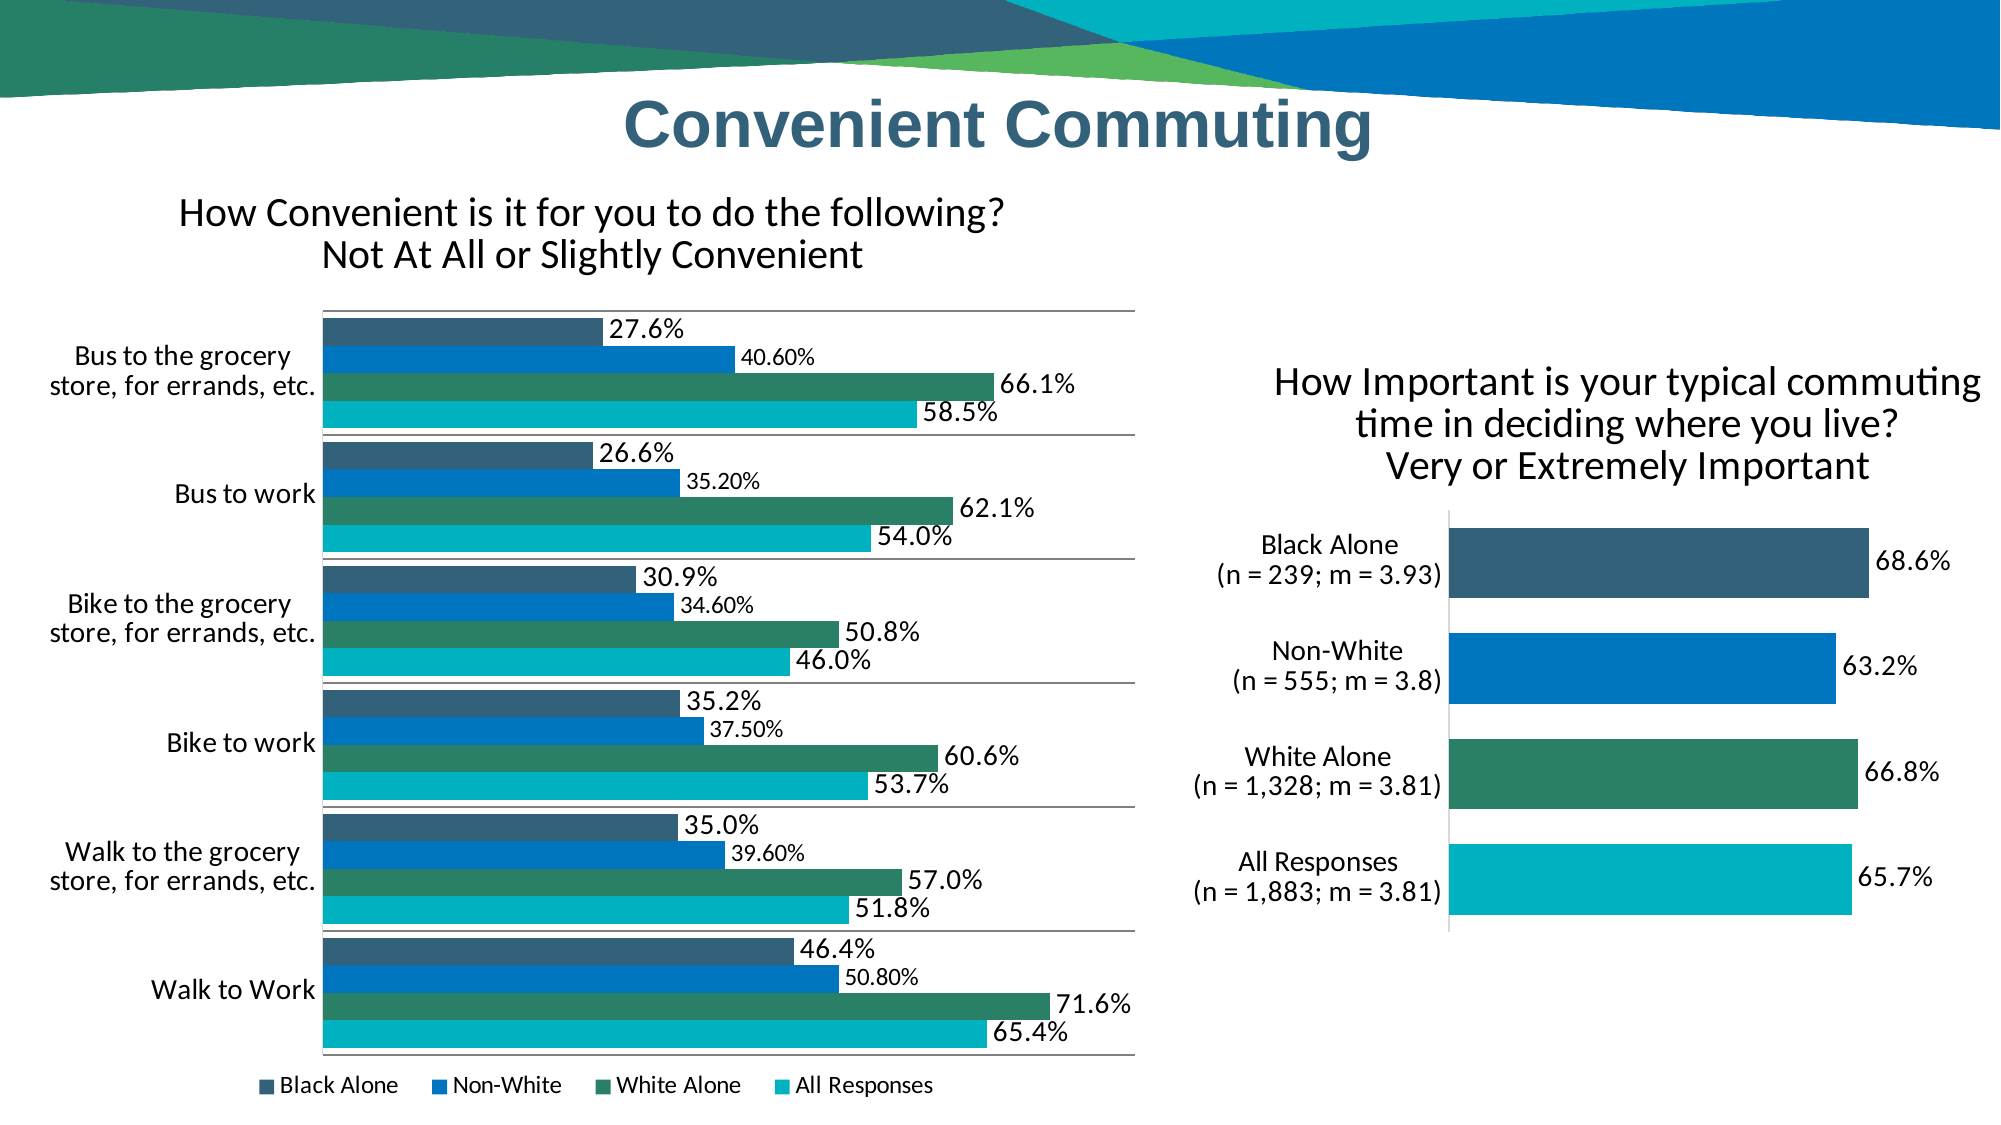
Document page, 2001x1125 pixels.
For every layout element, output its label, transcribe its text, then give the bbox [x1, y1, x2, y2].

title Convenient Commuting [608, 82, 1392, 175]
picture [0, 0, 2000, 675]
chart [22, 174, 2000, 1108]
